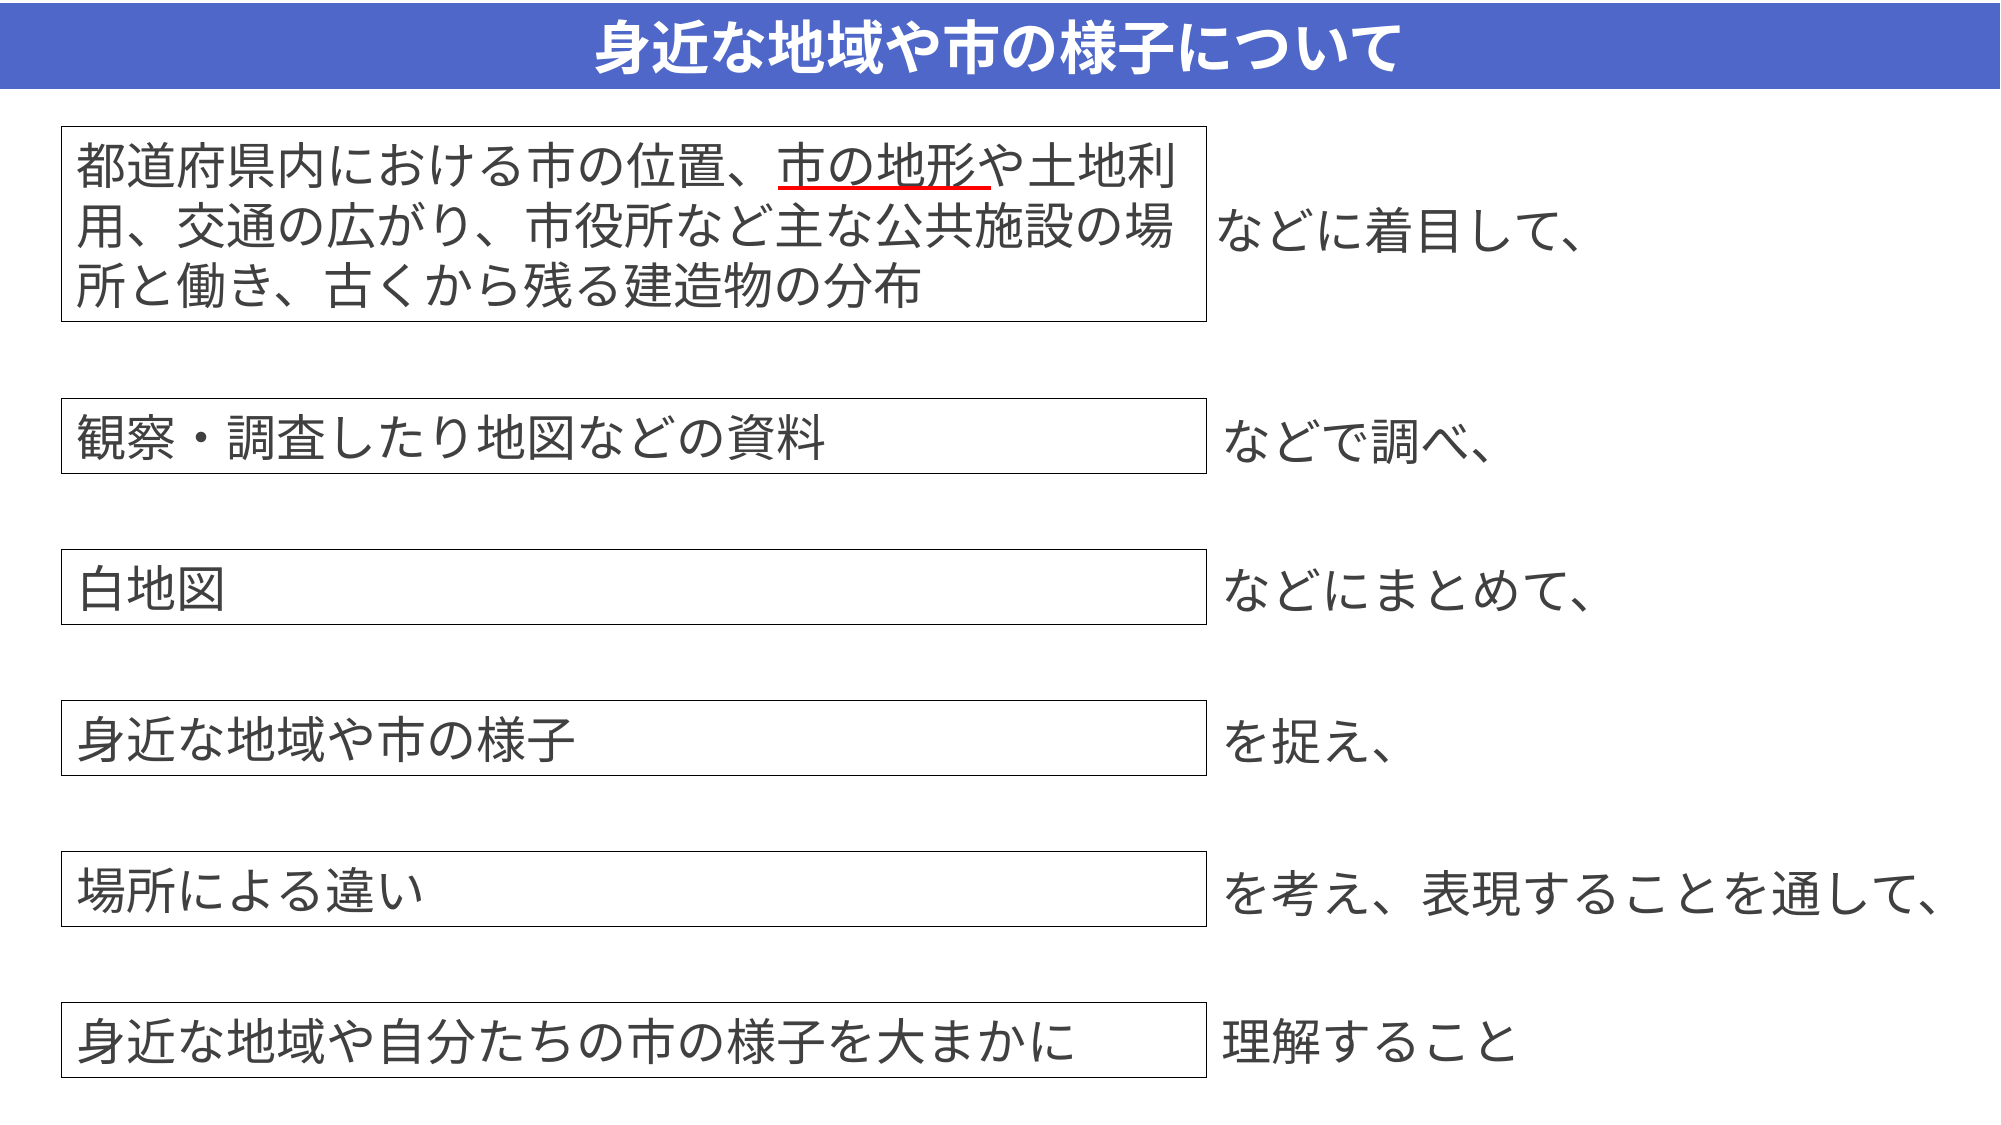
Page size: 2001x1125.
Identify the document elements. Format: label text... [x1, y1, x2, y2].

text_box 白地図 [61, 549, 1206, 625]
text_box 都道府県内における市の位置、市の地形や土地利用、交通の広がり、市役所など主な公共施設の場所と働き、古くから残る建造物の分布 [61, 126, 1207, 322]
text_box 理解すること [1206, 999, 1554, 1078]
text_box などに着目して、 [1199, 188, 1605, 267]
text_box 場所による違い [61, 851, 1206, 927]
text_box などで調べ、 [1206, 399, 1520, 478]
text_box を考え、表現することを通して、 [1206, 851, 1971, 931]
text_box 身近な地域や自分たちの市の様子を大まかに [61, 1002, 1206, 1078]
text_box などにまとめて、 [1206, 548, 1614, 627]
text_box 身近な地域や市の様子 [61, 700, 1206, 776]
text_box 身近な地域や市の様子について [0, 3, 2000, 89]
text_box 観察・調査したり地図などの資料 [61, 398, 1207, 474]
text_box を捉え、 [1206, 699, 1402, 778]
